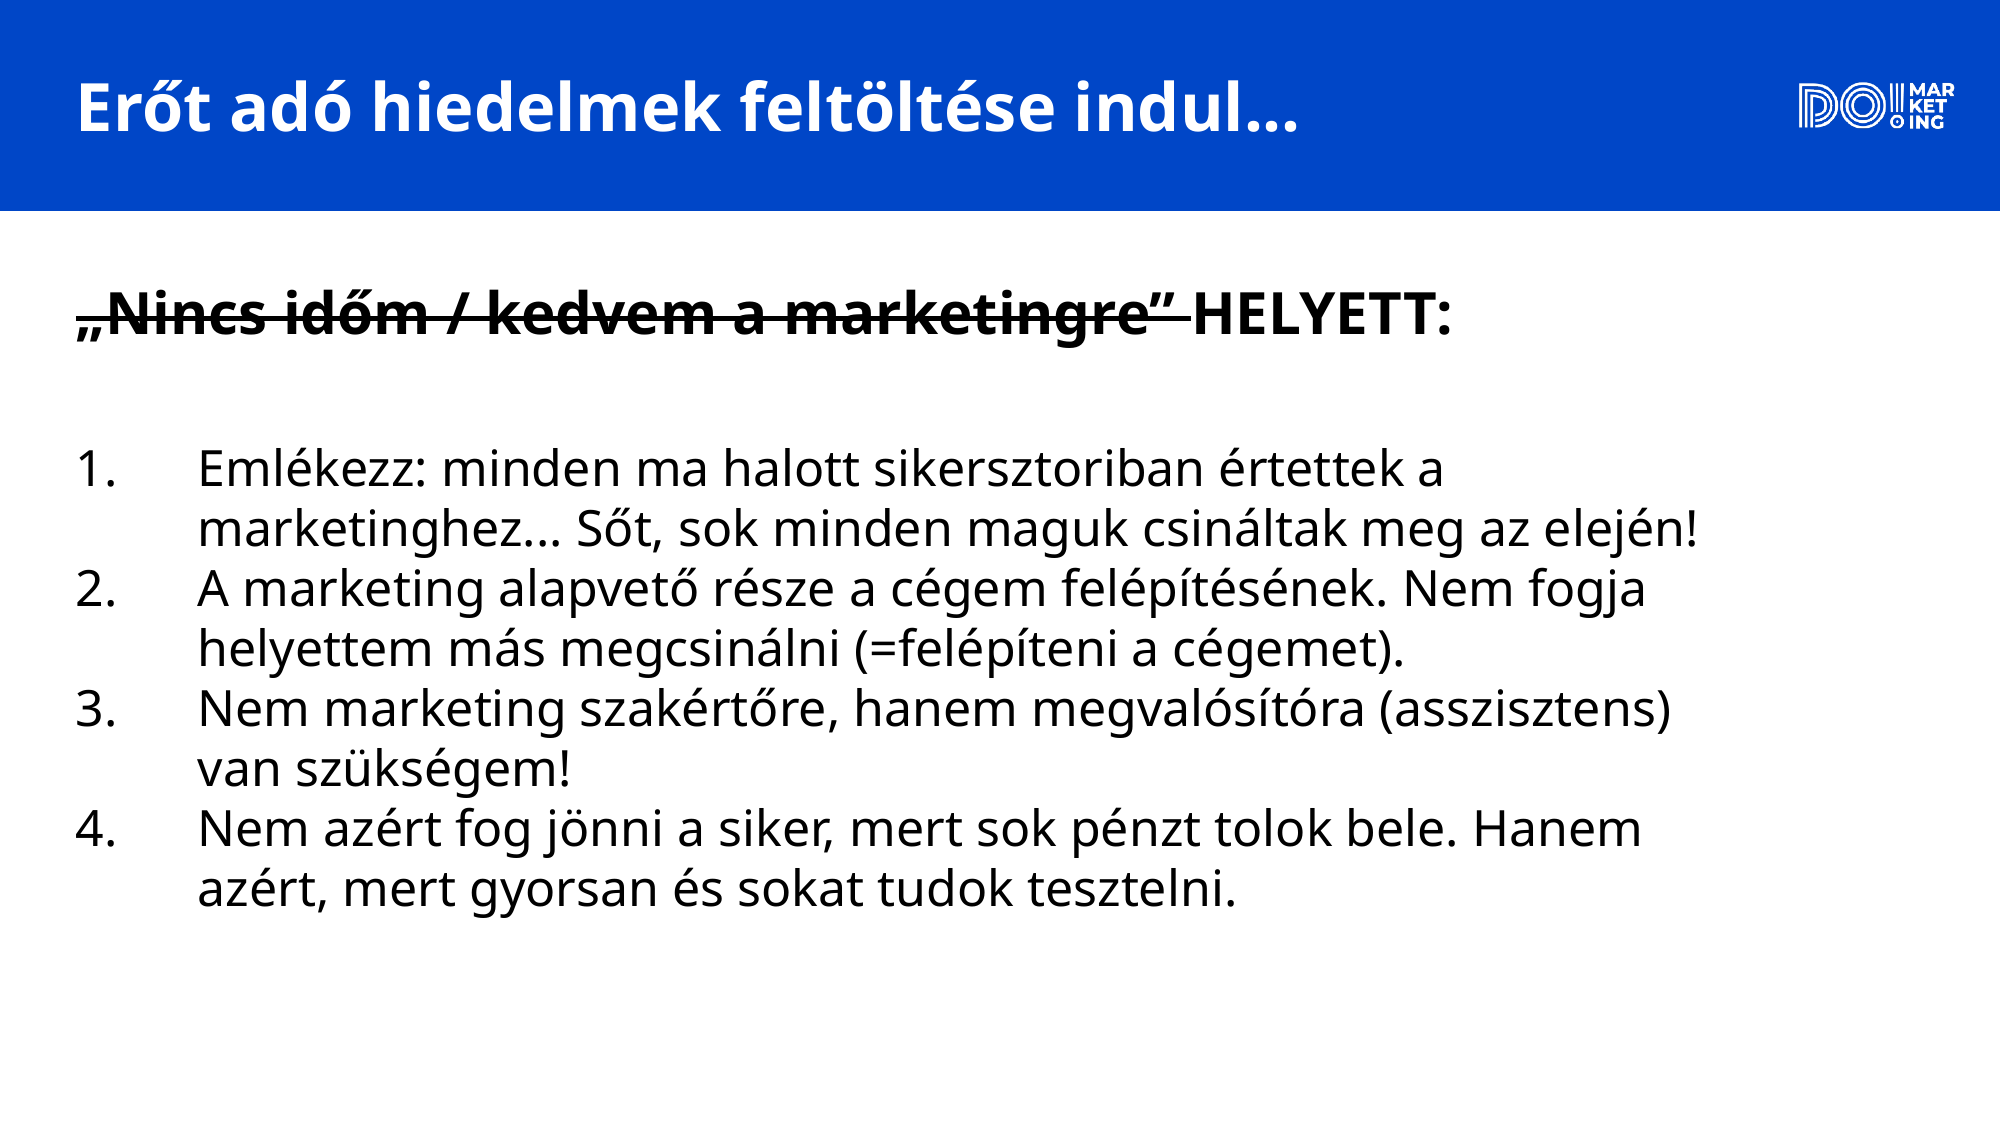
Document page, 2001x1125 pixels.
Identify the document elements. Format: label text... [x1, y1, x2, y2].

text_box „Nincs időm / kedvem a marketingre” HELYETT: Emlékezz: minden ma halott sikersztoriban értettek a marketinghez... Sőt, sok minden maguk csináltak meg az elején! A marketing alapvető része a cégem felépítésének. Nem fogja helyettem más megcsinálni (=felépíteni a cégemet). Nem marketing szakértőre, hanem megvalósítóra (asszisztens) van szükségem! Nem azért fog jönni a siker, mert sok pénzt tolok bele. Hanem azért, mert gyorsan és sokat tudok tesztelni. [60, 268, 1722, 924]
text_box [0, 0, 2000, 211]
text_box Erőt adó hiedelmek feltöltése indul... [60, 57, 1715, 153]
picture [1789, 73, 1965, 138]
